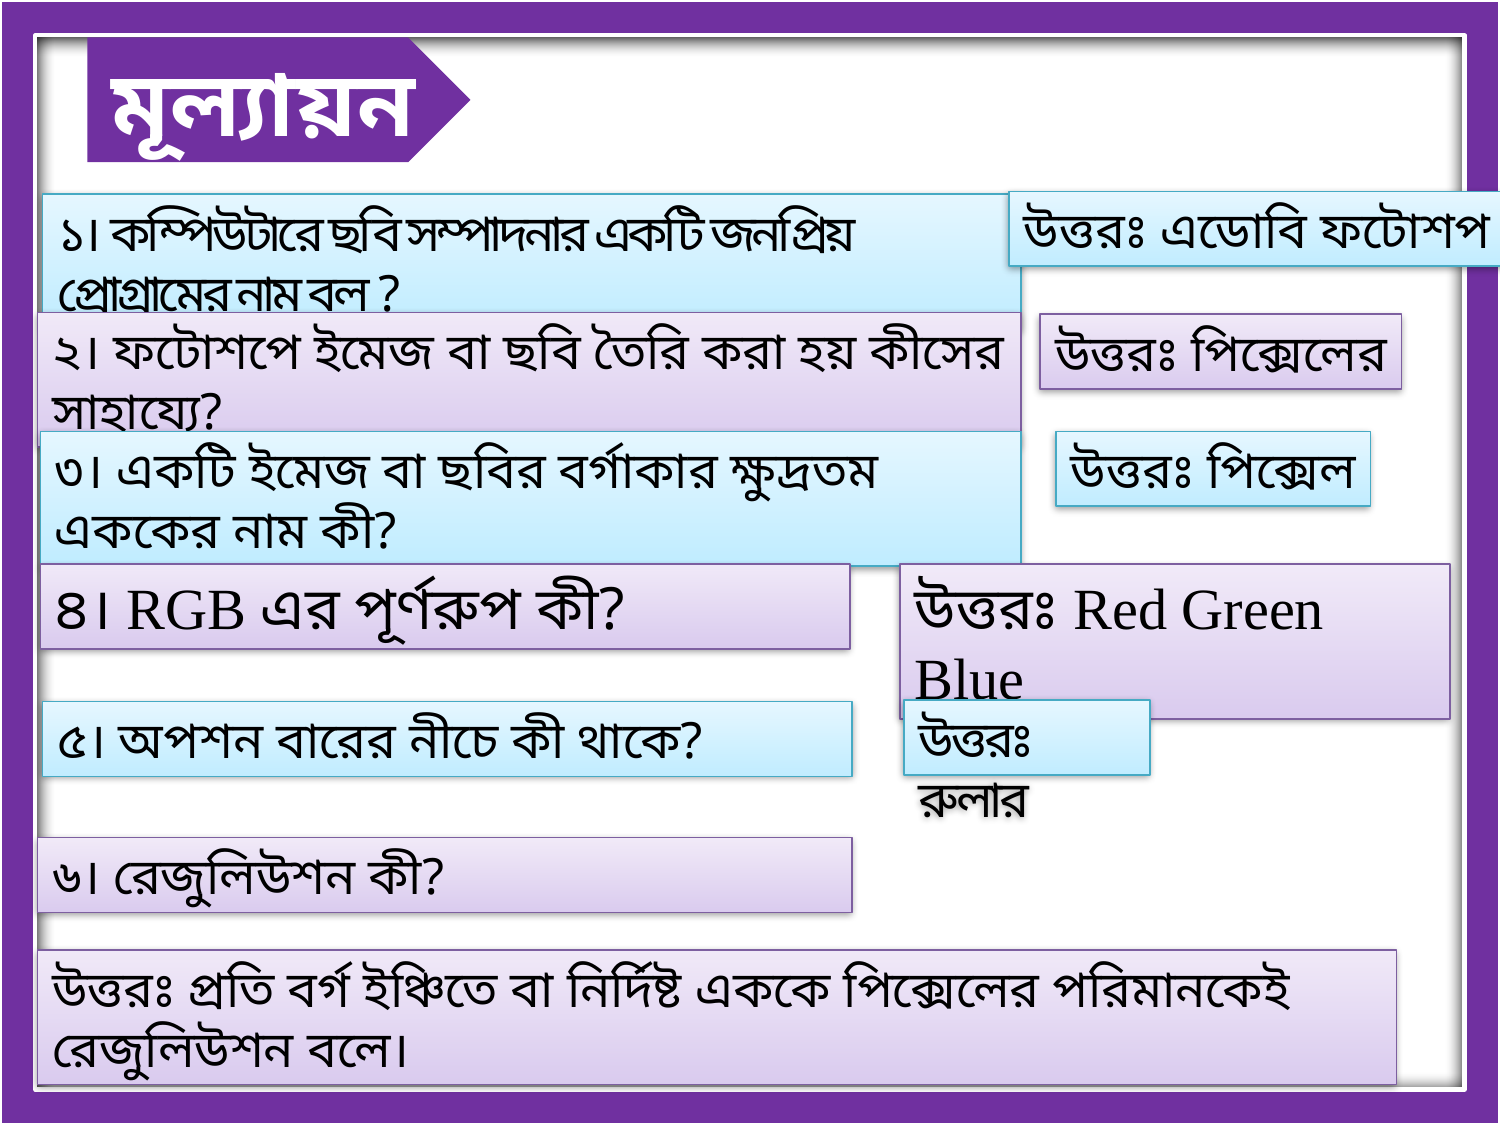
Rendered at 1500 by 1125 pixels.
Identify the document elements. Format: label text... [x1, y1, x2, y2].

text_box ৩। একটি ইমেজ বা ছবির বর্গাকার ক্ষুদ্রতম এককের নাম কী? [40, 431, 1022, 567]
text_box ৬। রেজুলিউশন কী? [37, 837, 853, 913]
text_box ২। ফটোশপে ইমেজ বা ছবি তৈরি করা হয় কীসের সাহায্যে? [37, 312, 1022, 432]
text_box ৪। RGB এর পূর্ণরুপ কী? [40, 563, 851, 650]
text_box উত্তরঃ পিক্সেল [1055, 431, 1371, 507]
text_box উত্তরঃ পিক্সেলের [1039, 313, 1402, 390]
text_box উত্তরঃ Red Green Blue [899, 563, 1451, 720]
text_box উত্তরঃ প্রতি বর্গ ইঞ্চিতে বা নির্দিষ্ট এককে পিক্সেলের পরিমানকেই রেজুলিউশন বলে। [37, 949, 1397, 1085]
text_box ১। কম্পিউটারে ছবি সম্পাদনার একটি জনপ্রিয় প্রোগ্রামের নাম বল ? [42, 193, 1022, 311]
text_box মূল্যায়ন [87, 37, 471, 163]
text_box উত্তরঃ রুলার [903, 699, 1151, 776]
text_box ৫। অপশন বারের নীচে কী থাকে? [42, 701, 853, 777]
text_box উত্তরঃ এডোবি ফটোশপ [1008, 191, 1500, 267]
